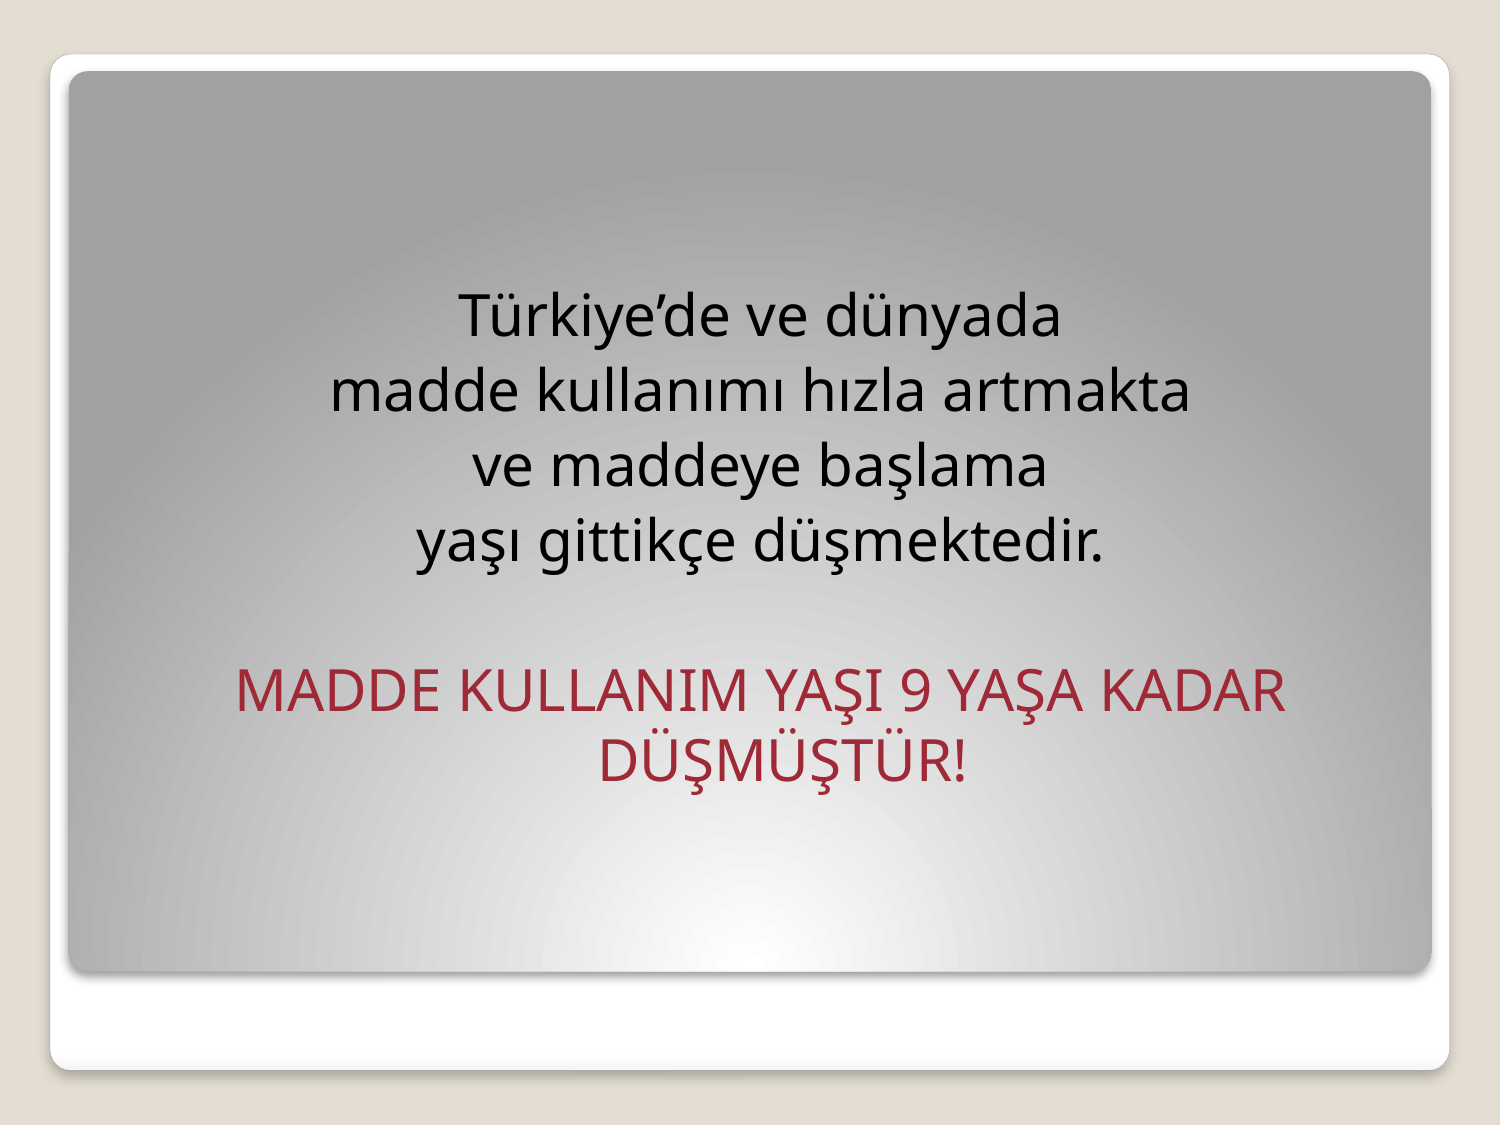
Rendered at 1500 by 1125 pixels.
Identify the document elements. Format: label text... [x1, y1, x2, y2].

list Türkiye’de ve dünyada madde kullanımı hızla artmakta ve maddeye başlama yaşı gittikçe düşmektedir. MADDE KULLANIM YAŞI 9 YAŞA KADAR DÜŞMÜŞTÜR! [82, 187, 1425, 875]
